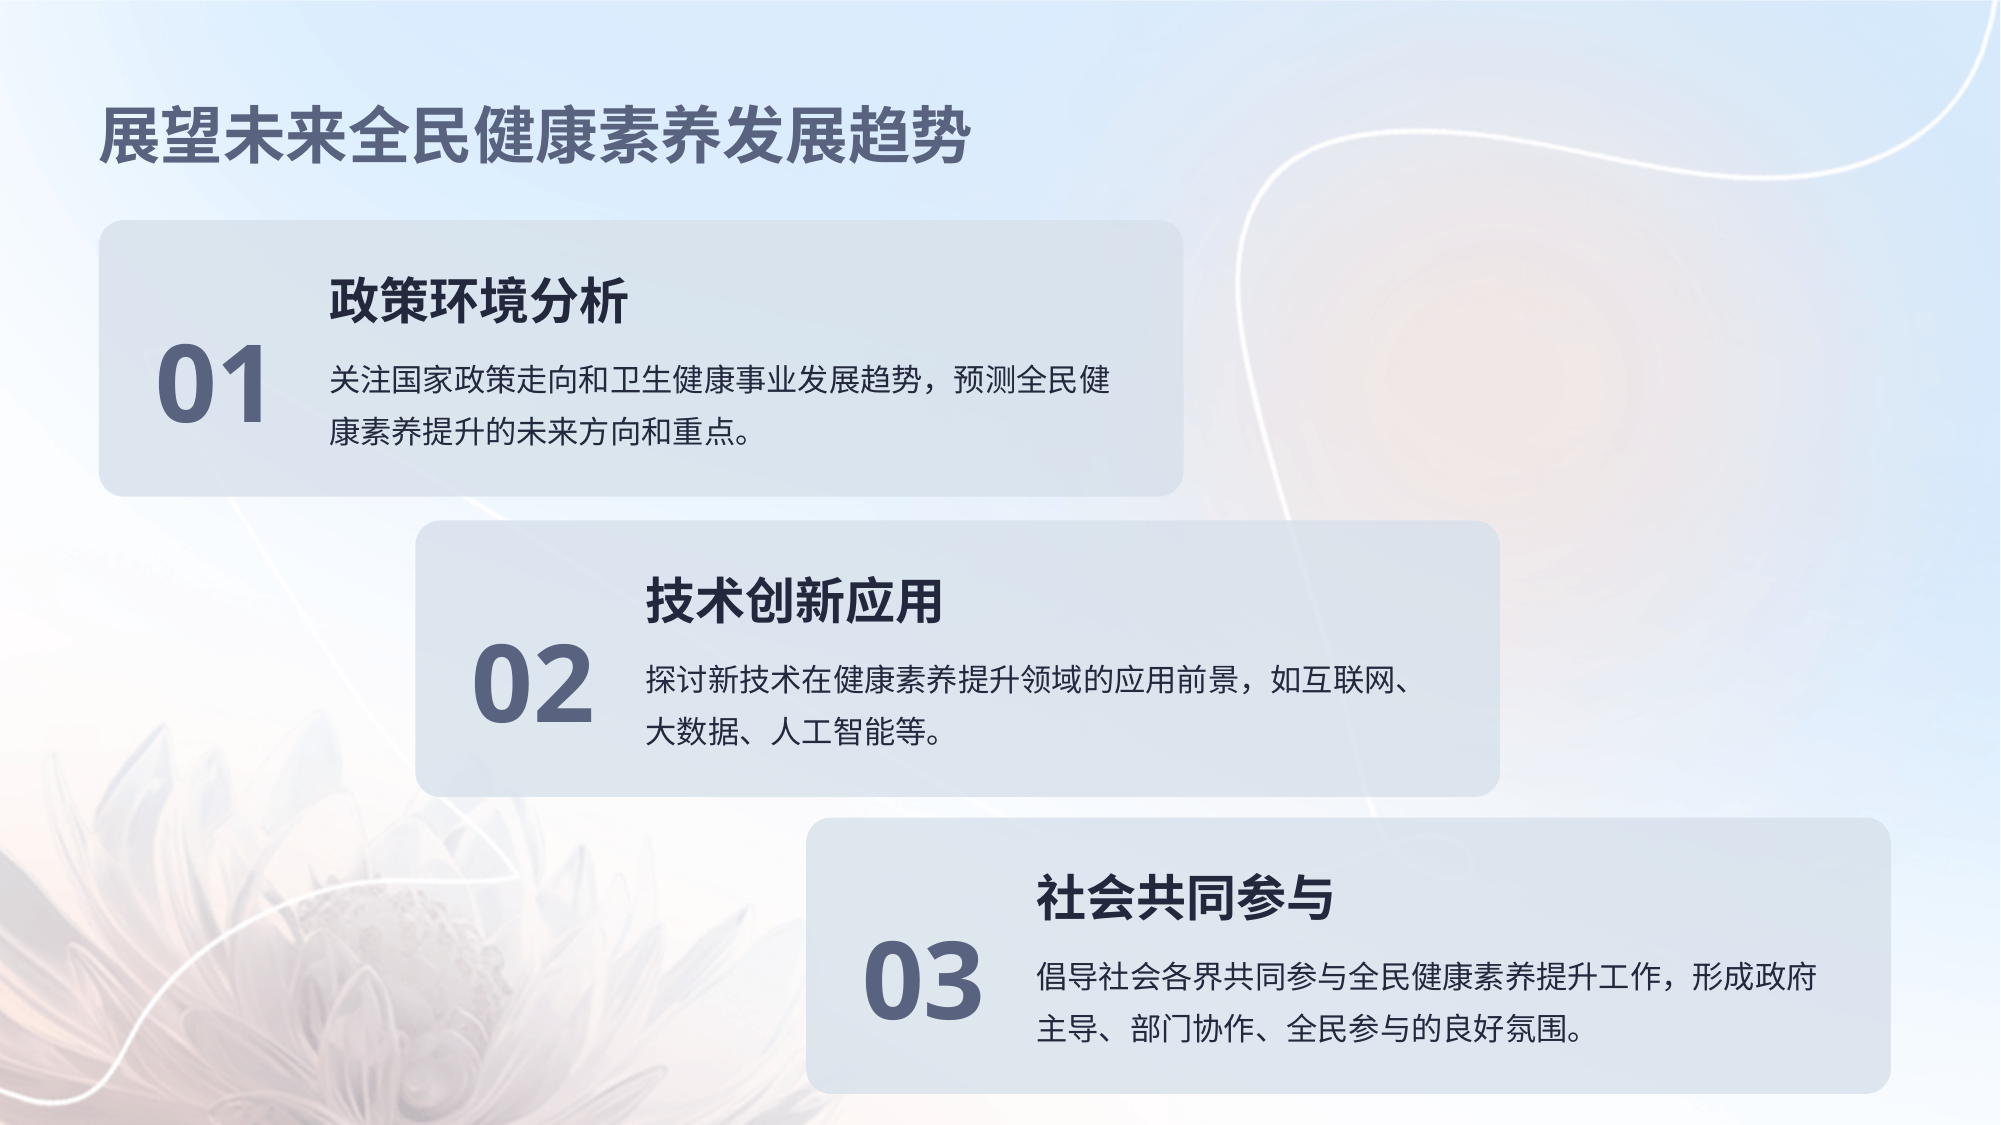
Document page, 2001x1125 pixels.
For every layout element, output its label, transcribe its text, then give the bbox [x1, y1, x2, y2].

text_box [415, 520, 1501, 797]
text_box 倡导社会各界共同参与全民健康素养提升工作，形成政府主导、部门协作、全民参与的良好氛围。 [1017, 932, 1838, 1068]
text_box [806, 817, 1891, 1094]
text_box 01 [123, 275, 310, 457]
text_box 社会共同参与 [1017, 840, 1591, 932]
text_box 03 [830, 873, 1017, 1055]
text_box 技术创新应用 [626, 543, 1201, 635]
text_box 政策环境分析 [310, 243, 884, 335]
text_box 展望未来全民健康素养发展趋势 [78, 43, 1922, 194]
text_box 关注国家政策走向和卫生健康事业发展趋势，预测全民健康素养提升的未来方向和重点。 [310, 335, 1130, 470]
text_box 02 [439, 575, 626, 758]
text_box 探讨新技术在健康素养提升领域的应用前景，如互联网、大数据、人工智能等。 [626, 635, 1447, 770]
picture [0, 0, 2001, 1125]
text_box [98, 220, 1184, 497]
